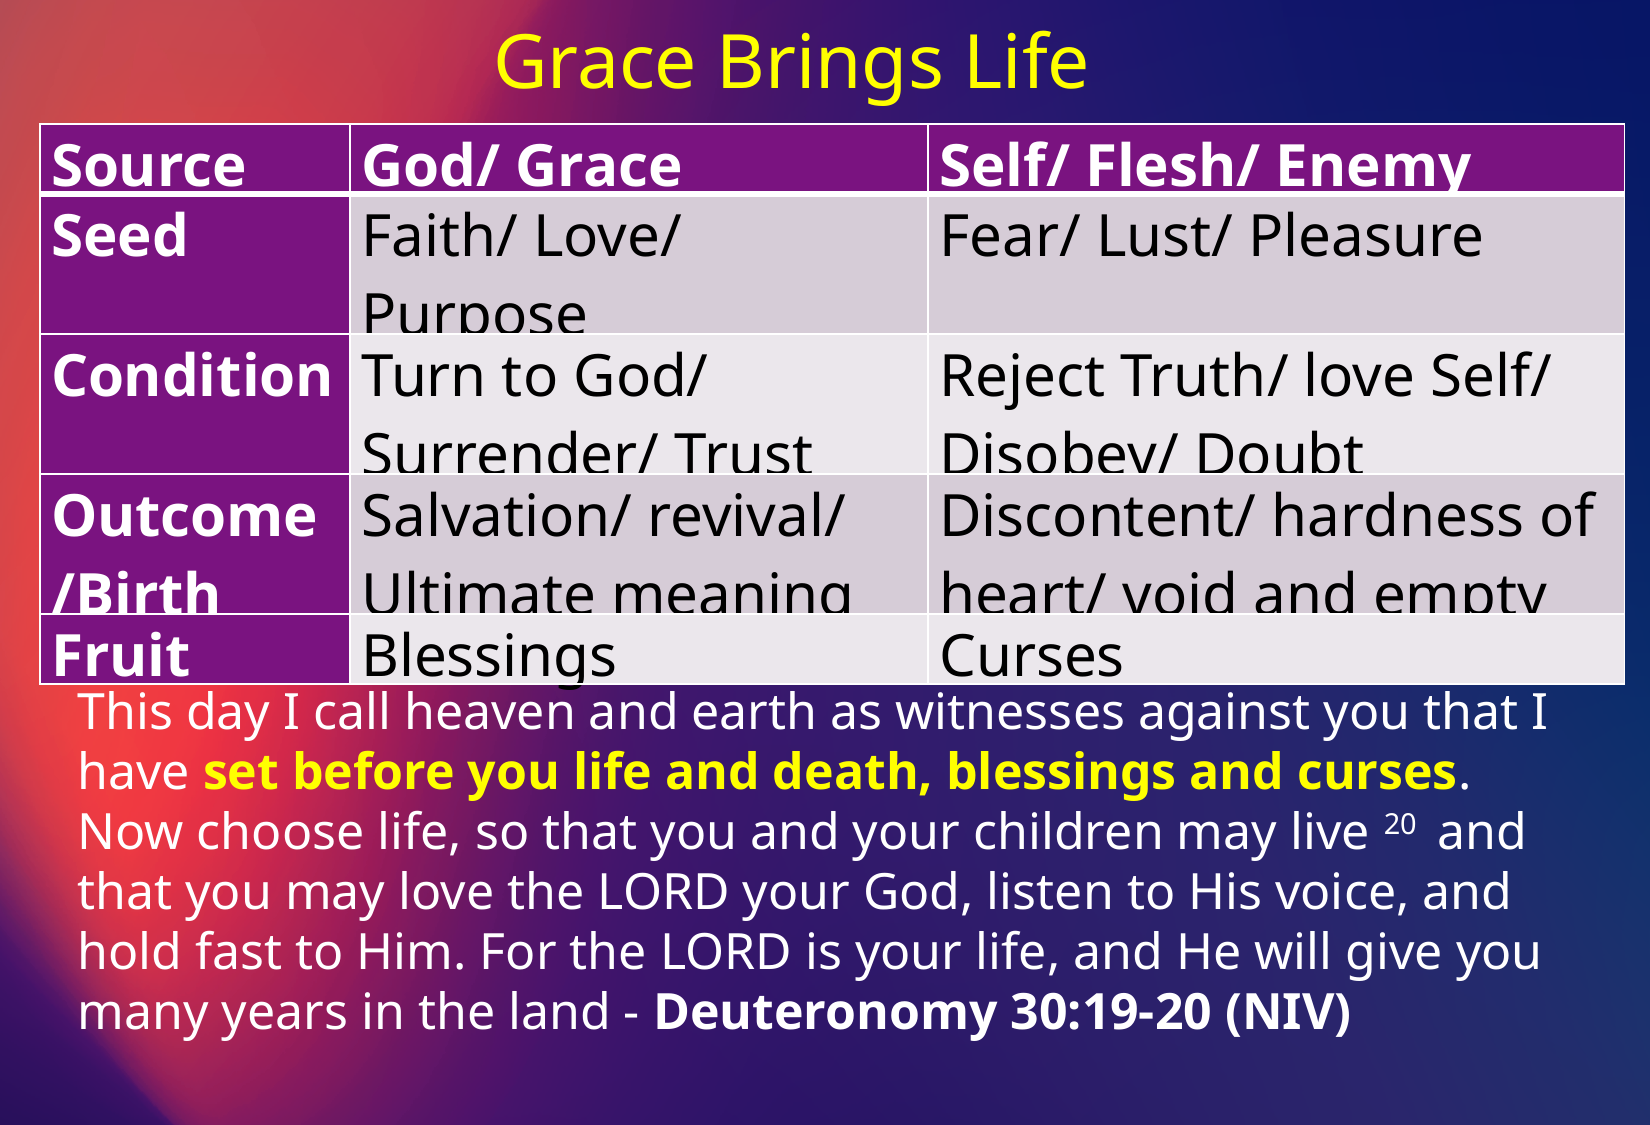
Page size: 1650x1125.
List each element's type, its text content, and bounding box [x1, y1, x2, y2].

table_header Source [41, 125, 349, 191]
table_cell Blessings [351, 615, 927, 671]
text_box This day I call heaven and earth as witnesses against you that I have set before you life and death, blessings and curses. Now choose life, so that you and your children may live 20 and that you may love the LORD your God, listen to His voice, and hold fast to Him. For the LORD is your life, and He will give you many years in the land - Deuteronomy 30:19-20 (NIV) [62, 671, 1602, 1047]
picture [0, 0, 1650, 1125]
table_cell Fear/ Lust/ Pleasure [929, 197, 1624, 333]
table_cell Condition [41, 335, 349, 473]
table_header Self/ Flesh/ Enemy [929, 125, 1624, 191]
table_cell Turn to God/ Surrender/ Trust [351, 335, 927, 473]
table_cell Salvation/ revival/ Ultimate meaning [351, 475, 927, 481]
table_cell Salvation/ revival/ Ultimate meaning [351, 557, 927, 613]
table_cell Fruit [41, 615, 349, 683]
table_cell Seed [41, 197, 349, 333]
table_cell Discontent/ hardness of heart/ void and empty [929, 475, 1624, 481]
table_header God/ Grace [351, 125, 927, 191]
table_cell Discontent/ hardness of heart/ void and empty [929, 557, 1624, 613]
table_cell Curses [929, 615, 1624, 683]
table_cell Outcome/Birth [41, 475, 349, 613]
table_cell Reject Truth/ love Self/ Disobey/ Doubt [929, 335, 1624, 473]
text_box [266, 481, 1650, 557]
text_box Grace Brings Life [68, 6, 1535, 111]
table_cell Faith/ Love/ Purpose [351, 197, 927, 333]
